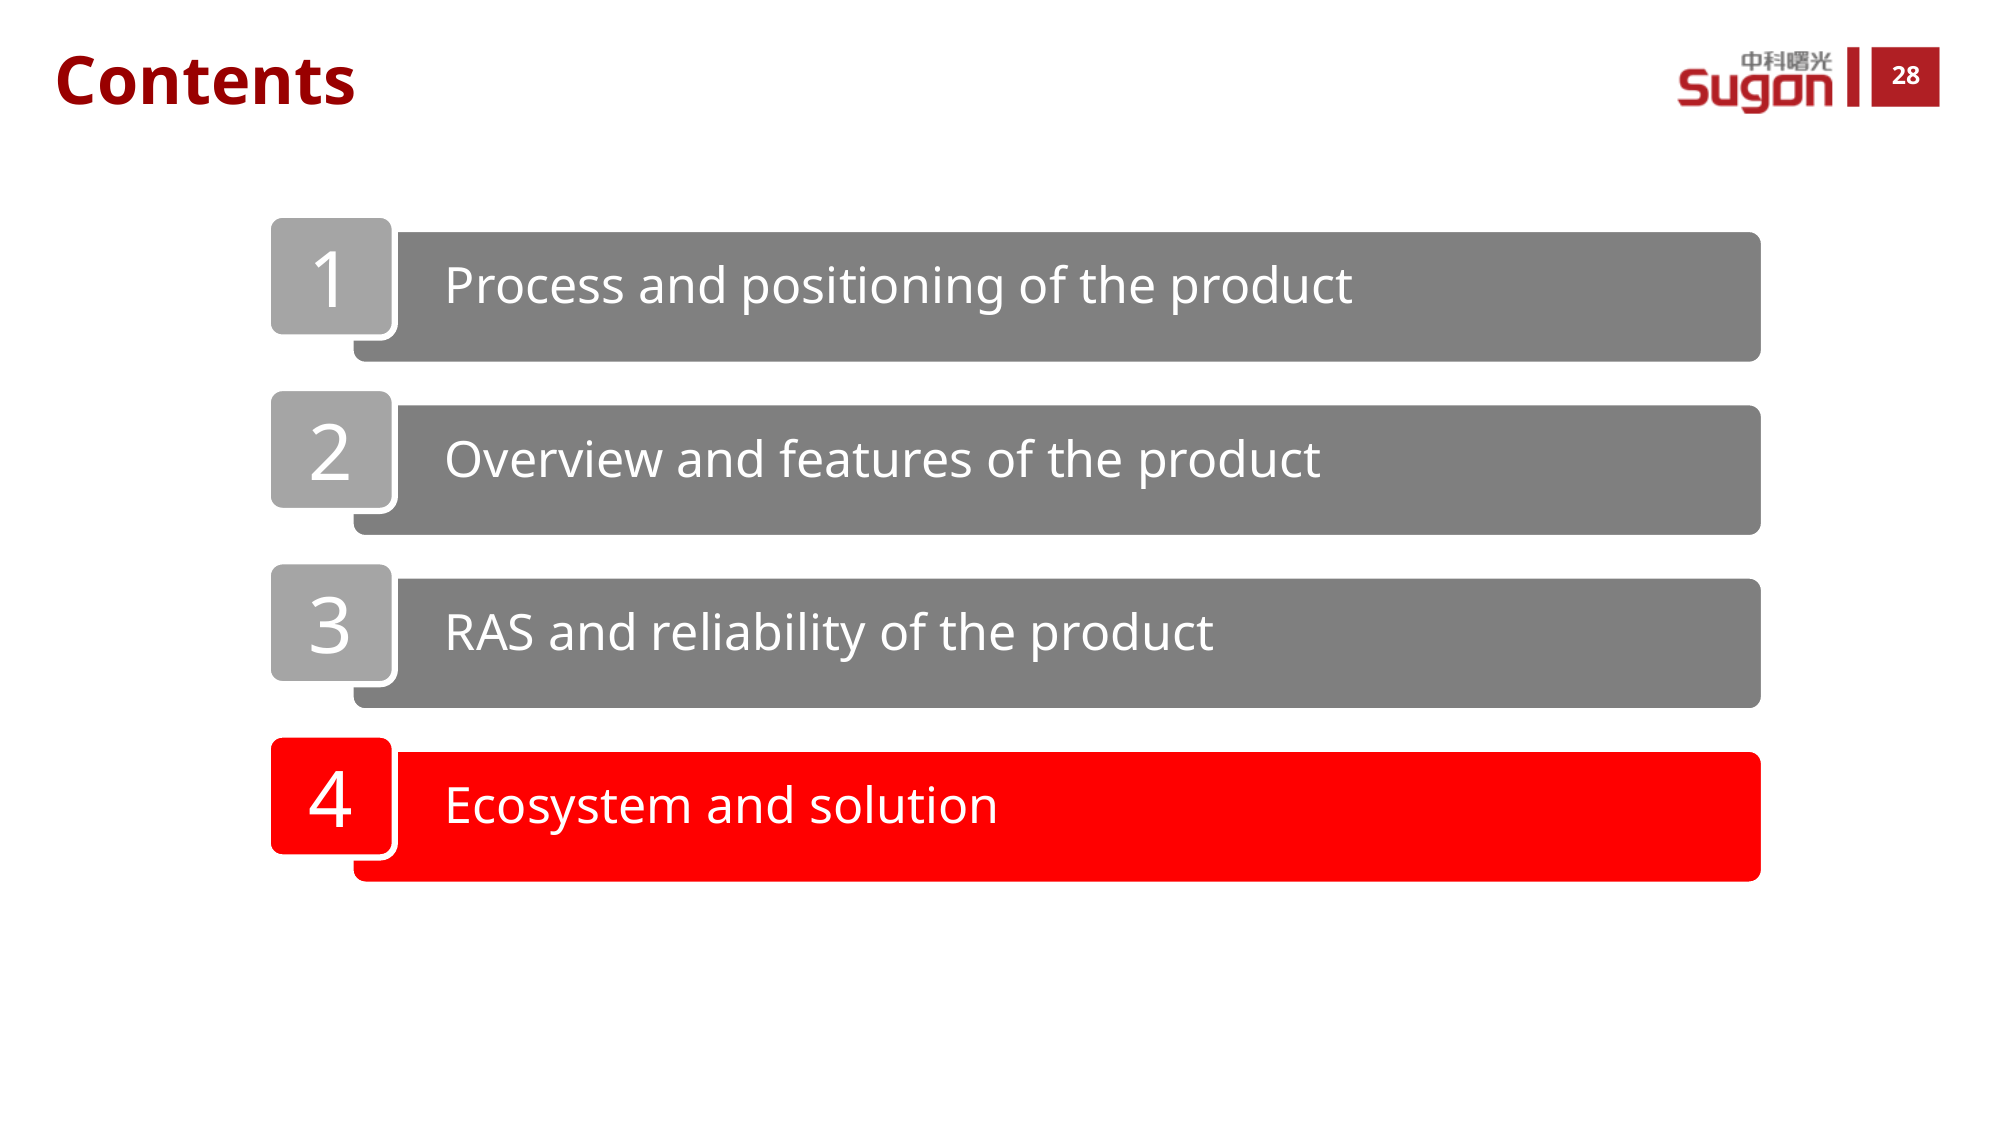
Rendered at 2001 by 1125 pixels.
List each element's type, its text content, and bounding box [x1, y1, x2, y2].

text_box Contents [39, 6, 1831, 149]
picture [1831, 39, 1956, 125]
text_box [267, 214, 1764, 365]
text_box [267, 388, 1764, 539]
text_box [267, 561, 1764, 712]
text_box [267, 734, 1764, 885]
